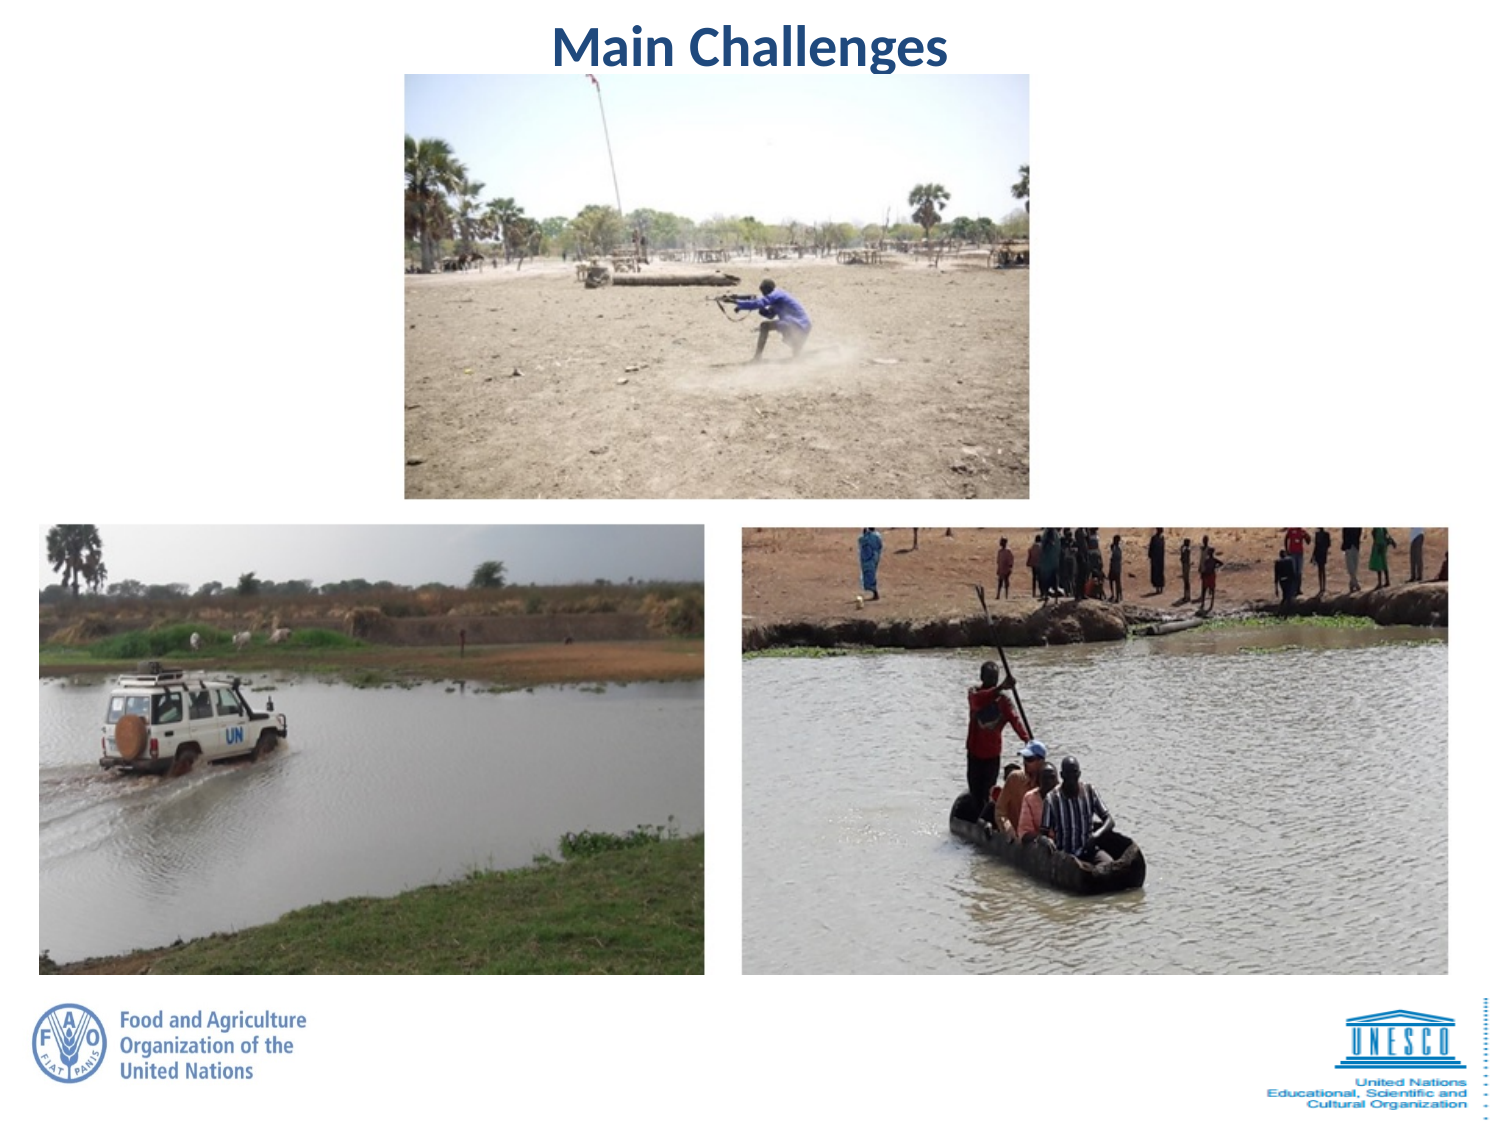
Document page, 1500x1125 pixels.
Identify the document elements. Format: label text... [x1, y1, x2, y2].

title Main Challenges [75, 0, 1425, 73]
picture [1262, 997, 1495, 1125]
picture [0, 74, 1462, 1117]
